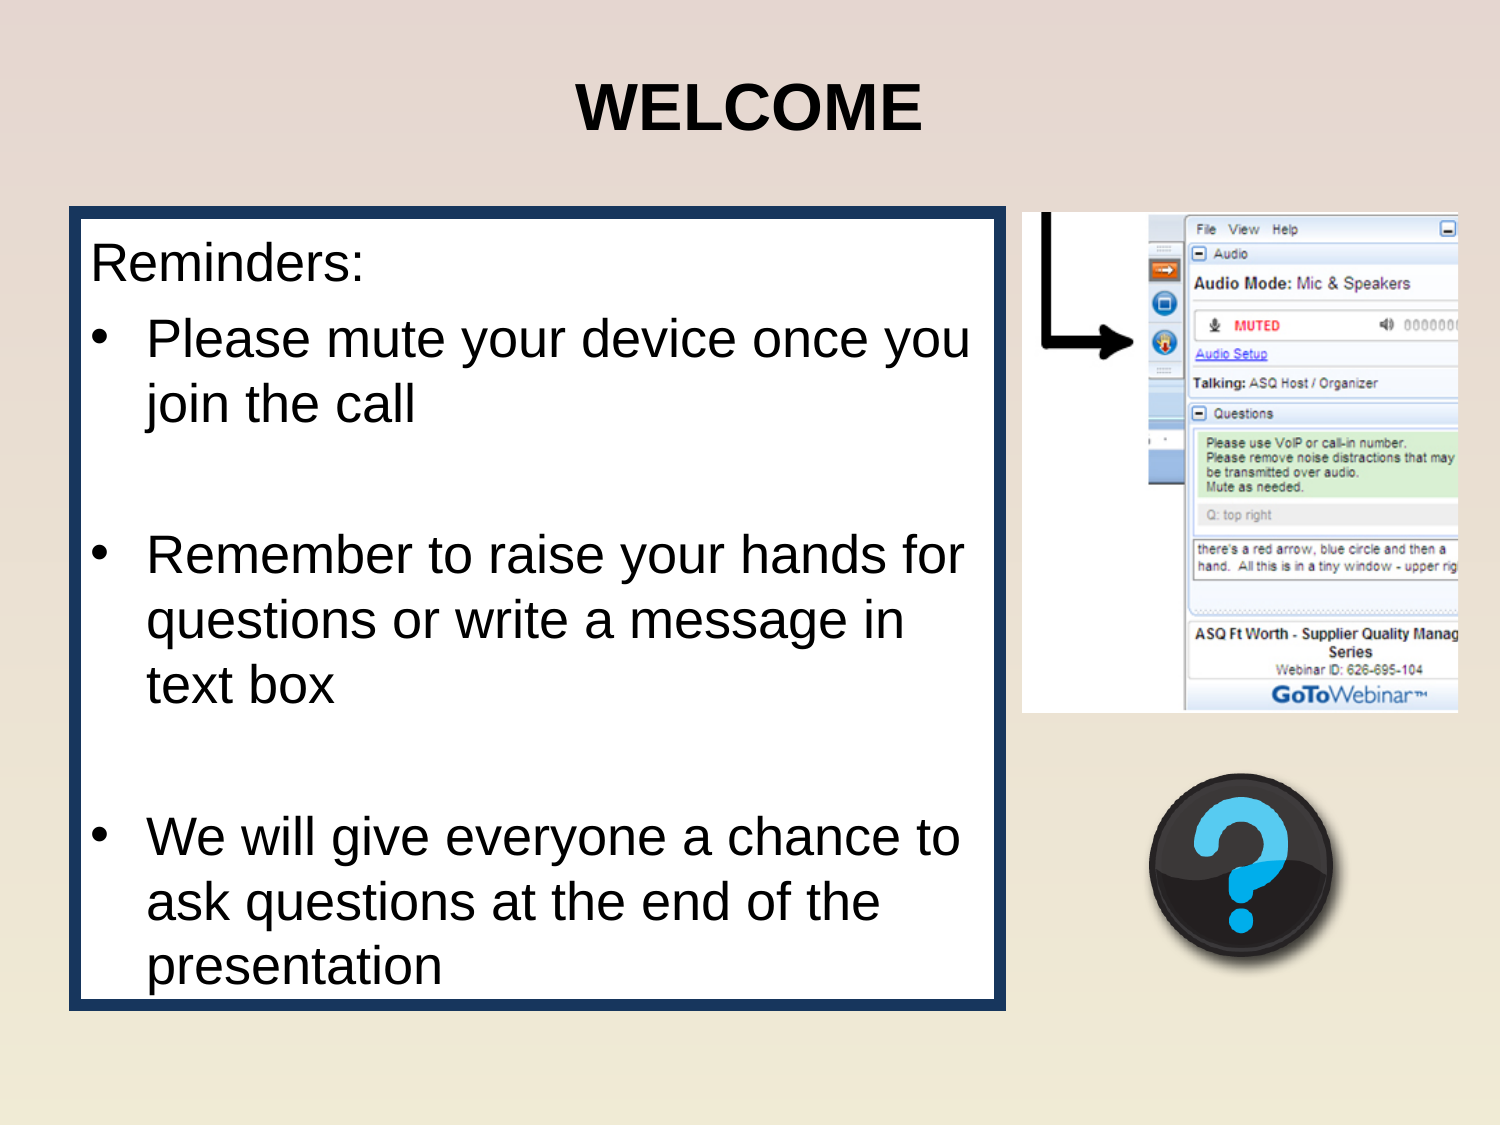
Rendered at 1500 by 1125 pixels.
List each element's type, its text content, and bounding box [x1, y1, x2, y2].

list Reminders: Please mute your device once you join the call Remember to raise your hands for questions or write a message in text box We will give everyone a chance to ask questions at the end of the presentation [69, 206, 1006, 1011]
picture [1122, 748, 1357, 983]
picture [1021, 212, 1459, 713]
title WELCOME [75, 45, 1425, 163]
